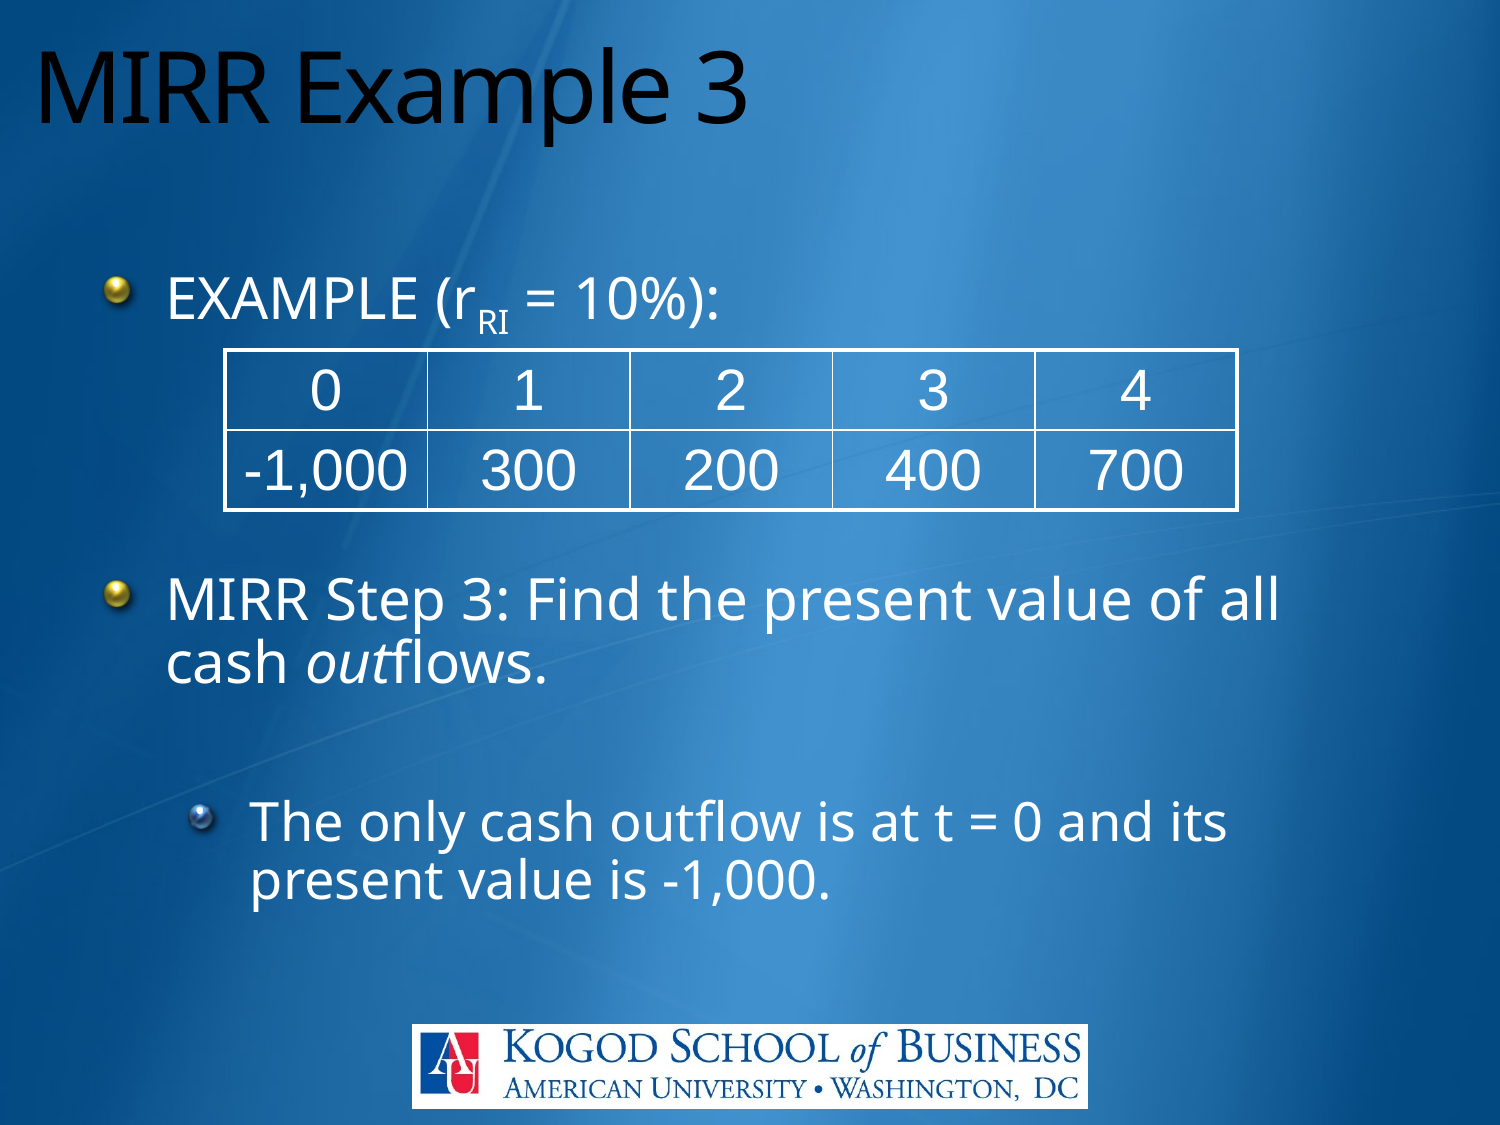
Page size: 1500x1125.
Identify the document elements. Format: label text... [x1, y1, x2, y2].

table_cell 300 [428, 431, 629, 508]
list EXAMPLE (rRI = 10%): MIRR Step 3: Find the present value of all cash outflows. The only cash outflow is at t = 0 and its present value is -1,000. [99, 262, 1363, 905]
picture [0, 1, 1500, 1125]
table_header 0 [227, 352, 427, 429]
title MIRR Example 3 [32, 37, 1347, 147]
table_header 3 [833, 352, 1034, 429]
table_cell -1,000 [227, 431, 427, 508]
table_cell 200 [631, 431, 832, 508]
table_header 1 [428, 352, 629, 429]
table_header 4 [1036, 352, 1235, 429]
table_header 2 [631, 352, 832, 429]
table_cell 400 [833, 431, 1034, 508]
table_cell 700 [1036, 431, 1235, 508]
